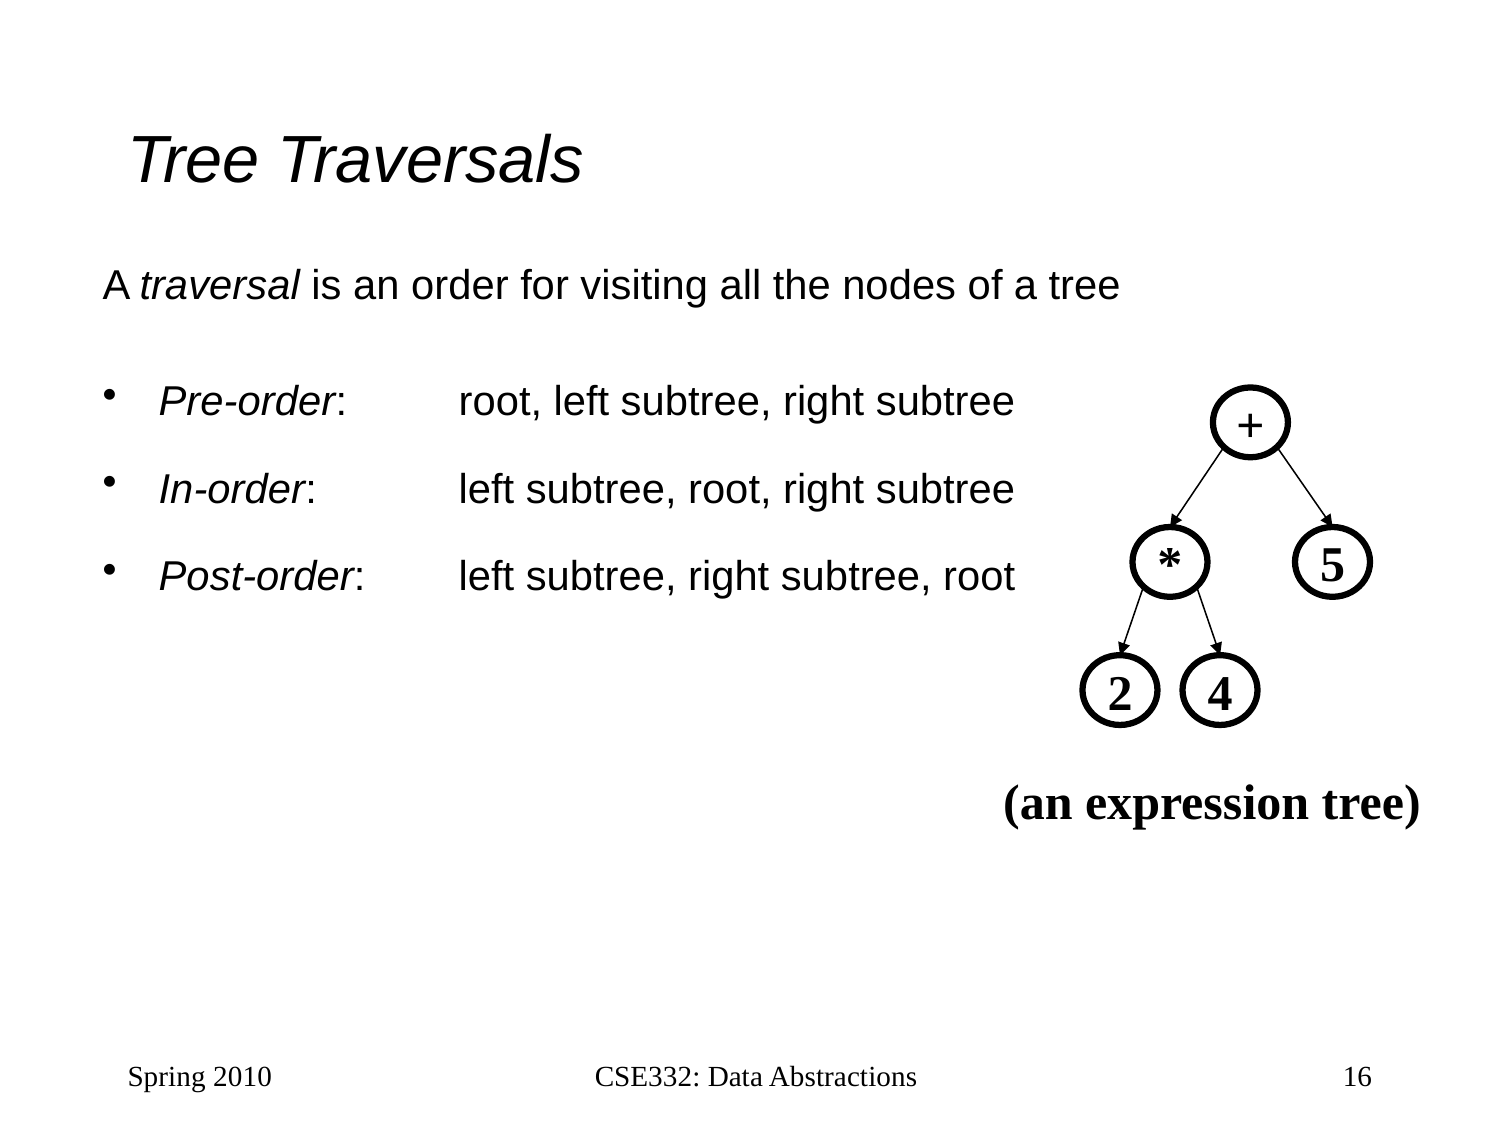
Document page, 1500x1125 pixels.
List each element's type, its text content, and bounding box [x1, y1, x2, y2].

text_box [1082, 387, 1371, 726]
list A traversal is an order for visiting all the nodes of a tree Pre-order: root, left subtree, right subtree In-order: left subtree, root, right subtree Post-order: left subtree, right subtree, root [87, 249, 1163, 1013]
footer CSE332: Data Abstractions [474, 1049, 1038, 1125]
slide_number 16 [1074, 1049, 1388, 1125]
text_box (an expression tree) [988, 762, 1436, 838]
slide_number Spring 2010 [112, 1049, 426, 1125]
title Tree Traversals [112, 37, 1388, 276]
